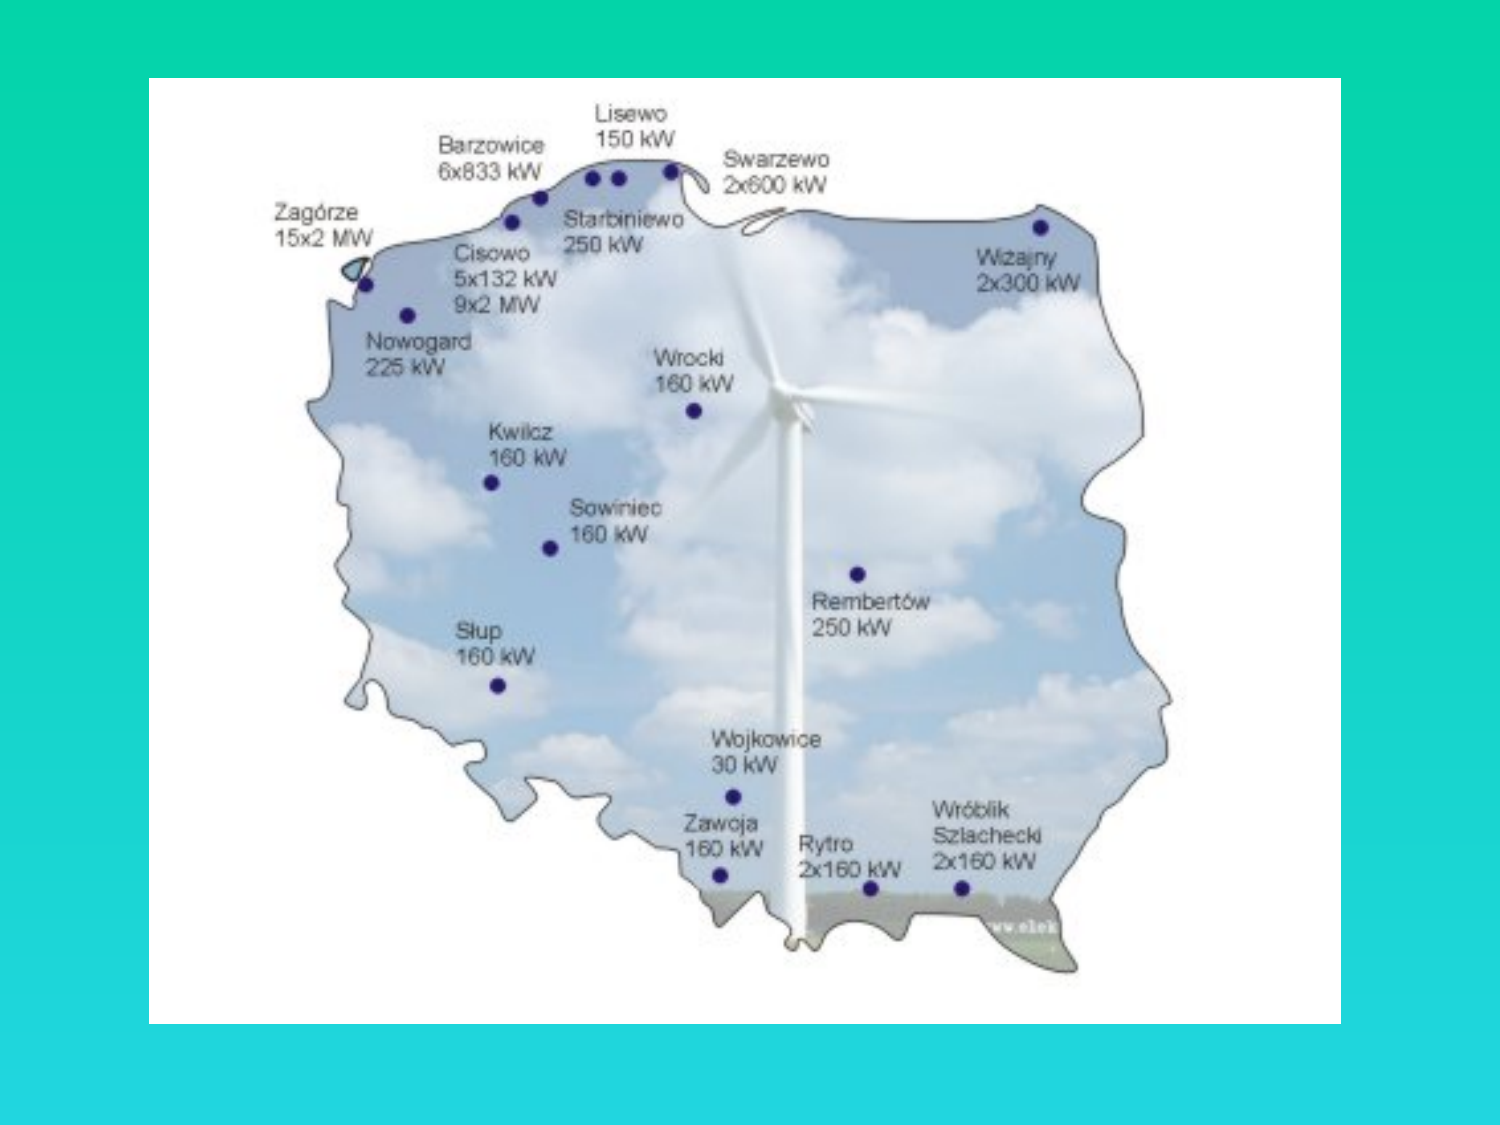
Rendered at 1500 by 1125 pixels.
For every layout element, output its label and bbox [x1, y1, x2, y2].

picture [149, 77, 1341, 1024]
